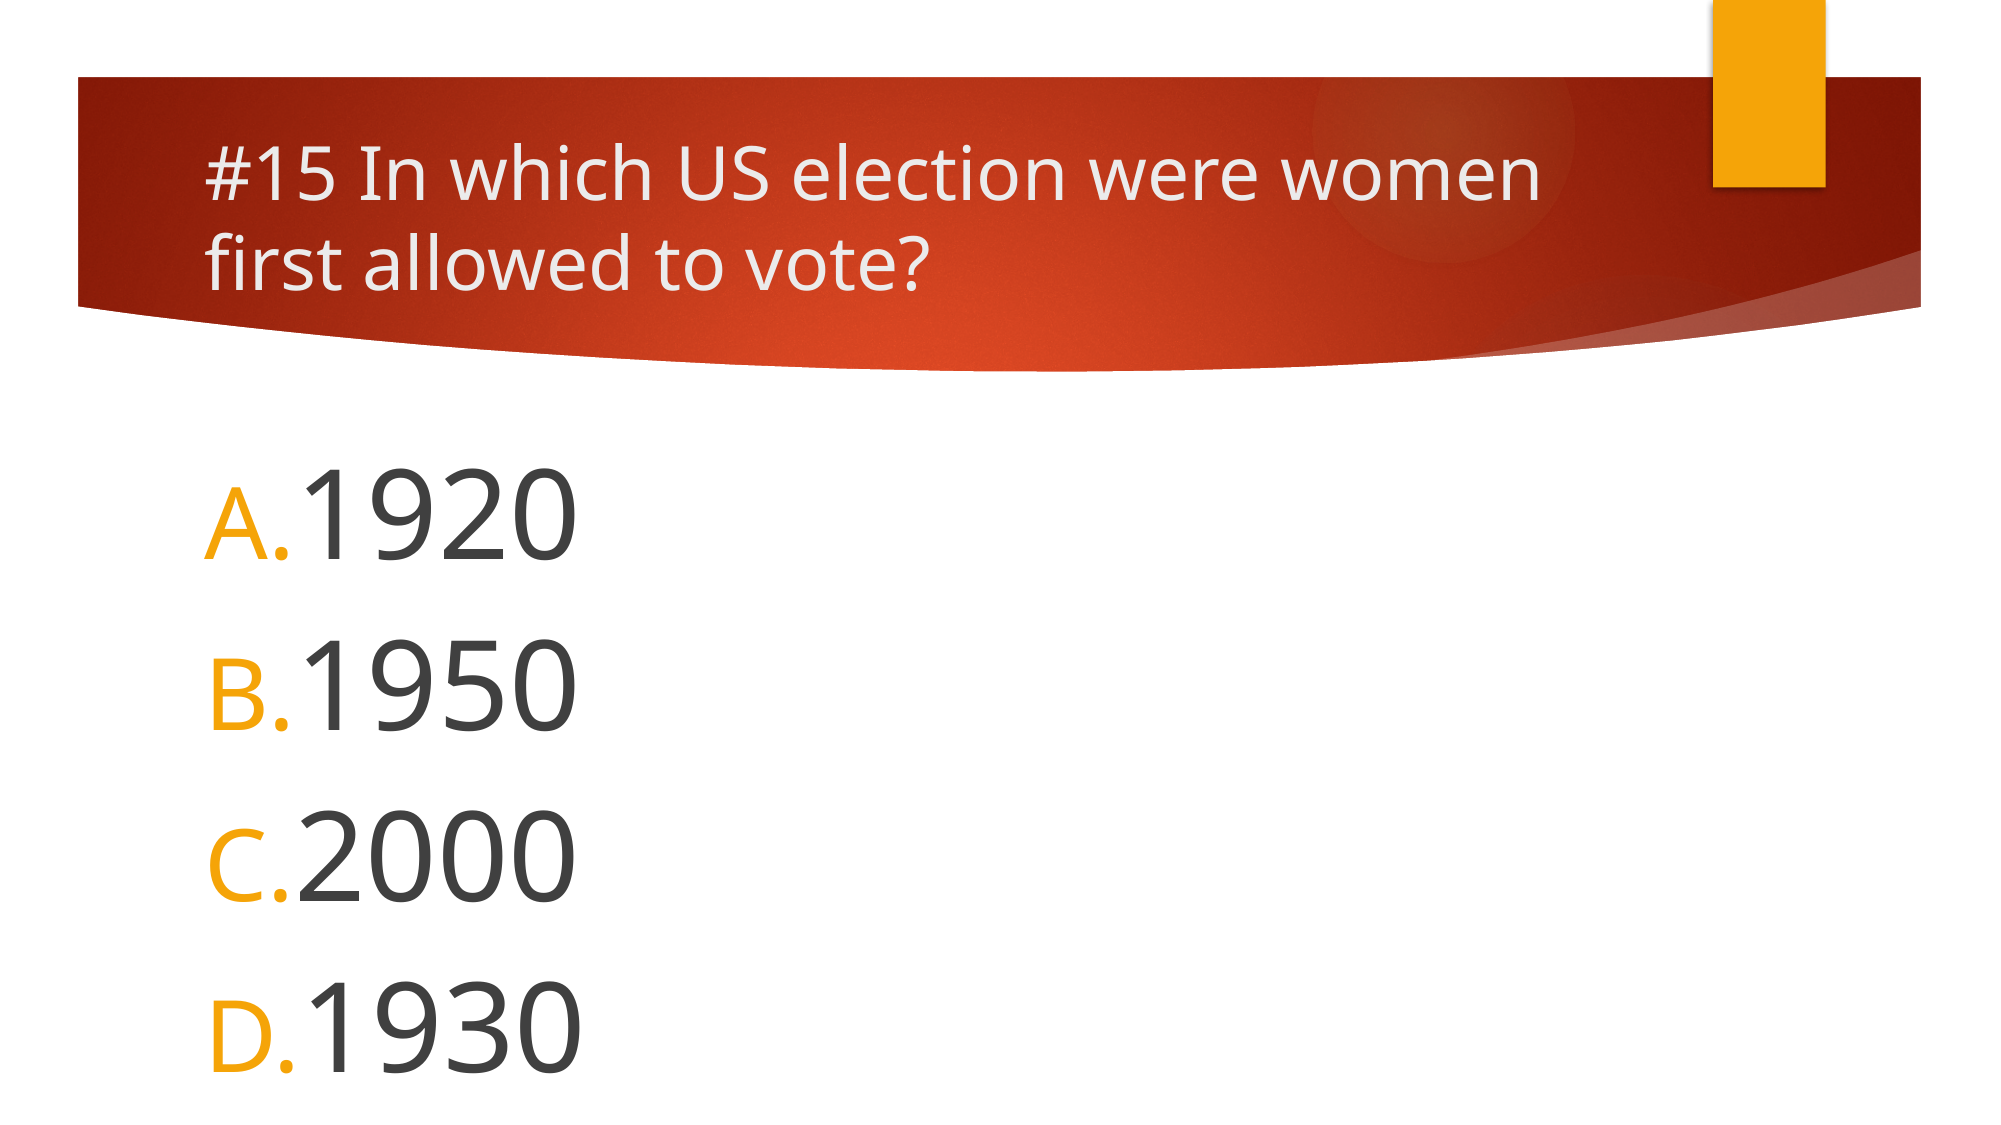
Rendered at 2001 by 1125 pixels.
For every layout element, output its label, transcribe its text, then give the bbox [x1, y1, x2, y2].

title #15 In which US election were women first allowed to vote? [189, 155, 1627, 275]
list 1920 1950 2000 1930 [189, 427, 1627, 988]
